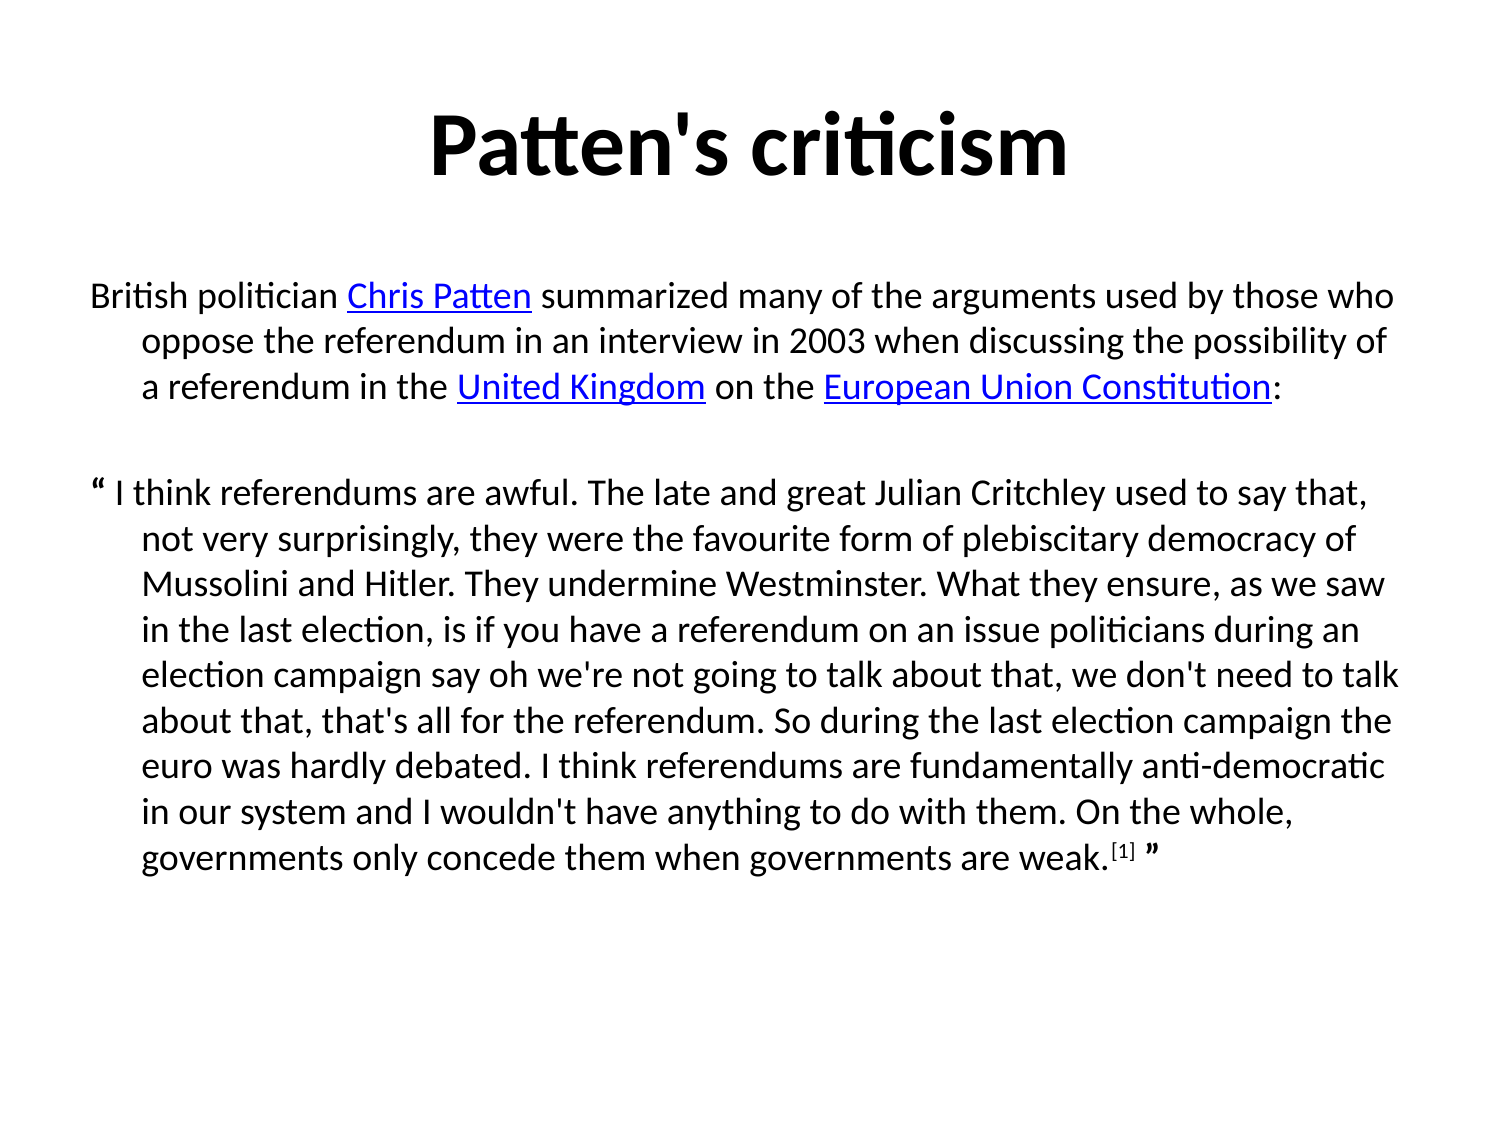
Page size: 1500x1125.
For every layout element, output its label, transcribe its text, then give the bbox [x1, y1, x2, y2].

title Patten's criticism [75, 45, 1425, 233]
list British politician Chris Patten summarized many of the arguments used by those who oppose the referendum in an interview in 2003 when discussing the possibility of a referendum in the United Kingdom on the European Union Constitution: “ I think referendums are awful. The late and great Julian Critchley used to say that, not very surprisingly, they were the favourite form of plebiscitary democracy of Mussolini and Hitler. They undermine Westminster. What they ensure, as we saw in the last election, is if you have a referendum on an issue politicians during an election campaign say oh we're not going to talk about that, we don't need to talk about that, that's all for the referendum. So during the last election campaign the euro was hardly debated. I think referendums are fundamentally anti-democratic in our system and I wouldn't have anything to do with them. On the whole, governments only concede them when governments are weak.[1] ” [75, 262, 1425, 1005]
